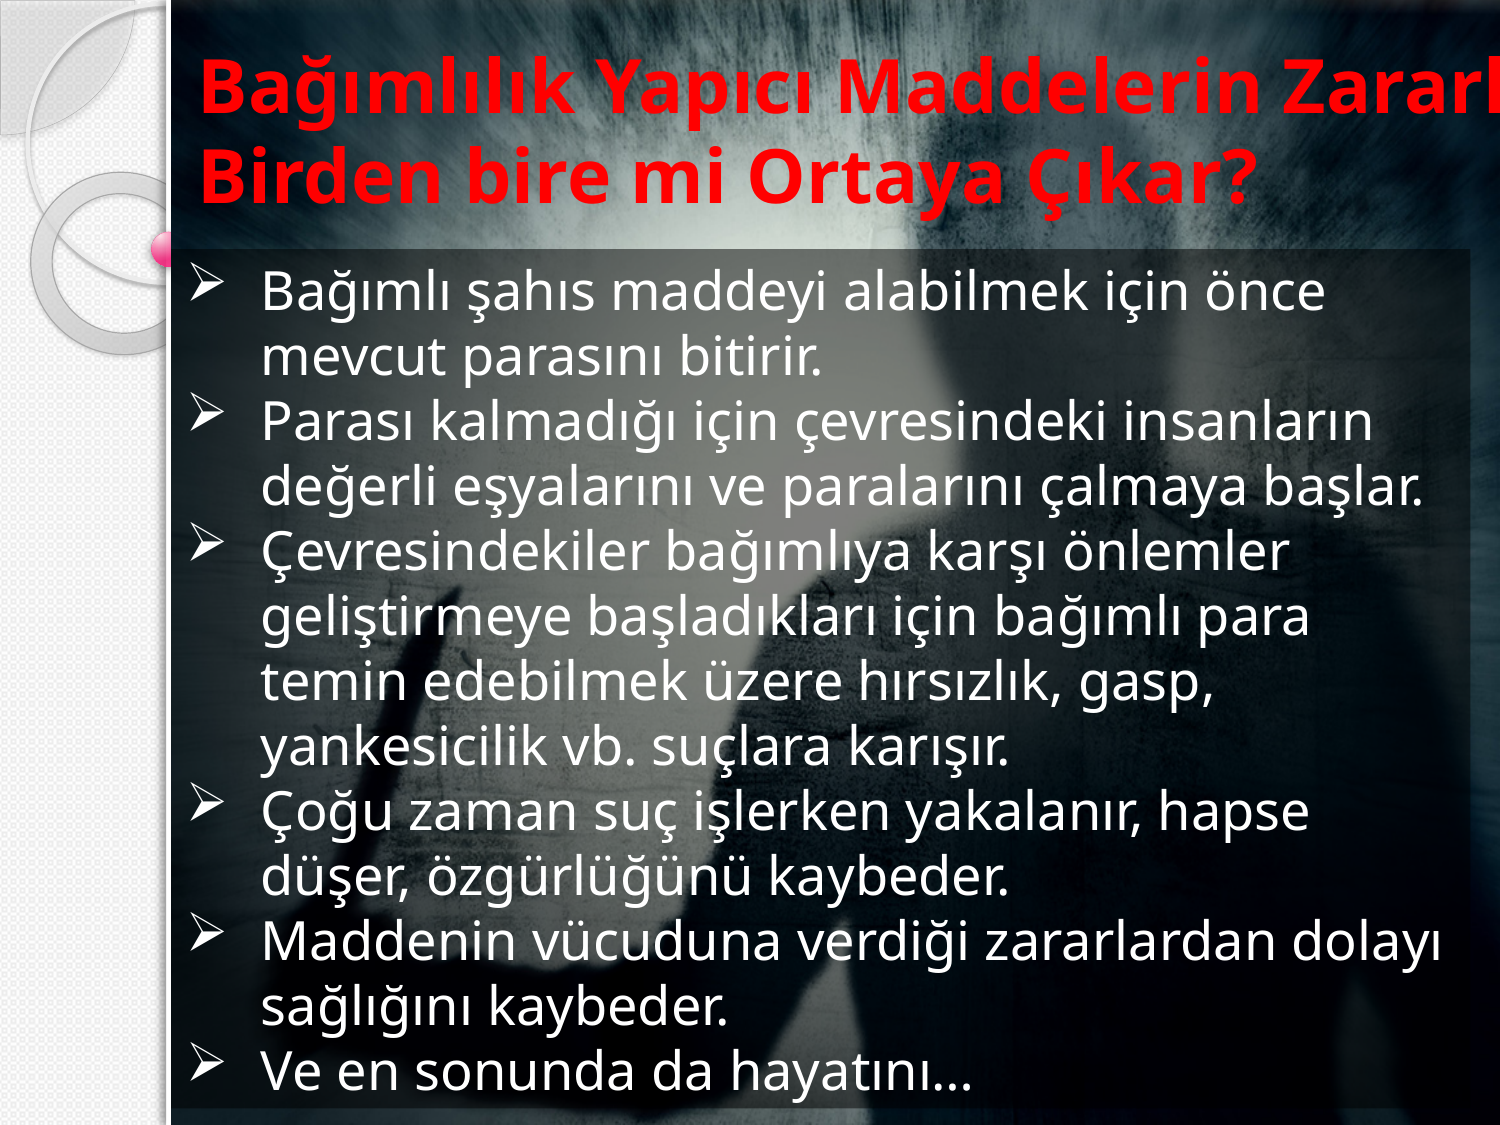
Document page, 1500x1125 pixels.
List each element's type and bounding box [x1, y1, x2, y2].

picture [170, 0, 1500, 1125]
